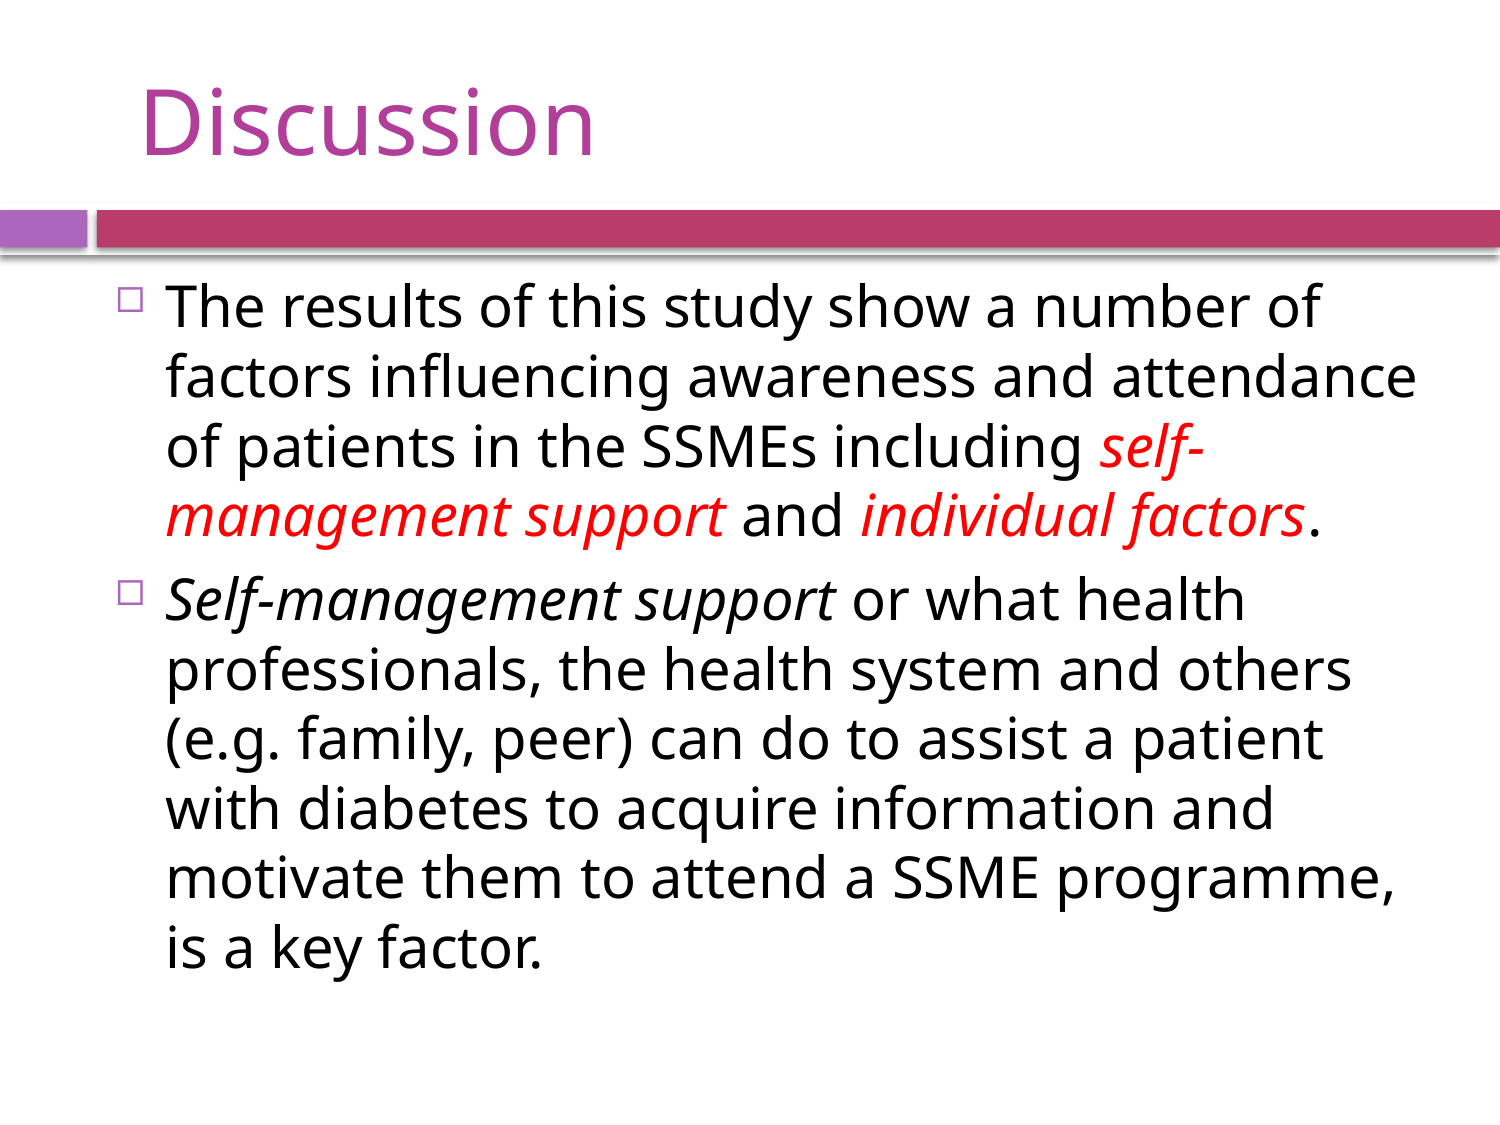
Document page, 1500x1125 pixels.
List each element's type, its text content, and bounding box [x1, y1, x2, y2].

list The results of this study show a number of factors influencing awareness and attendance of patients in the SSMEs including self-management support and individual factors. Self-management support or what health professionals, the health system and others (e.g. family, peer) can do to assist a patient with diabetes to acquire information and motivate them to attend a SSME programme, is a key factor. [100, 262, 1438, 1000]
title Discussion [100, 37, 1438, 200]
